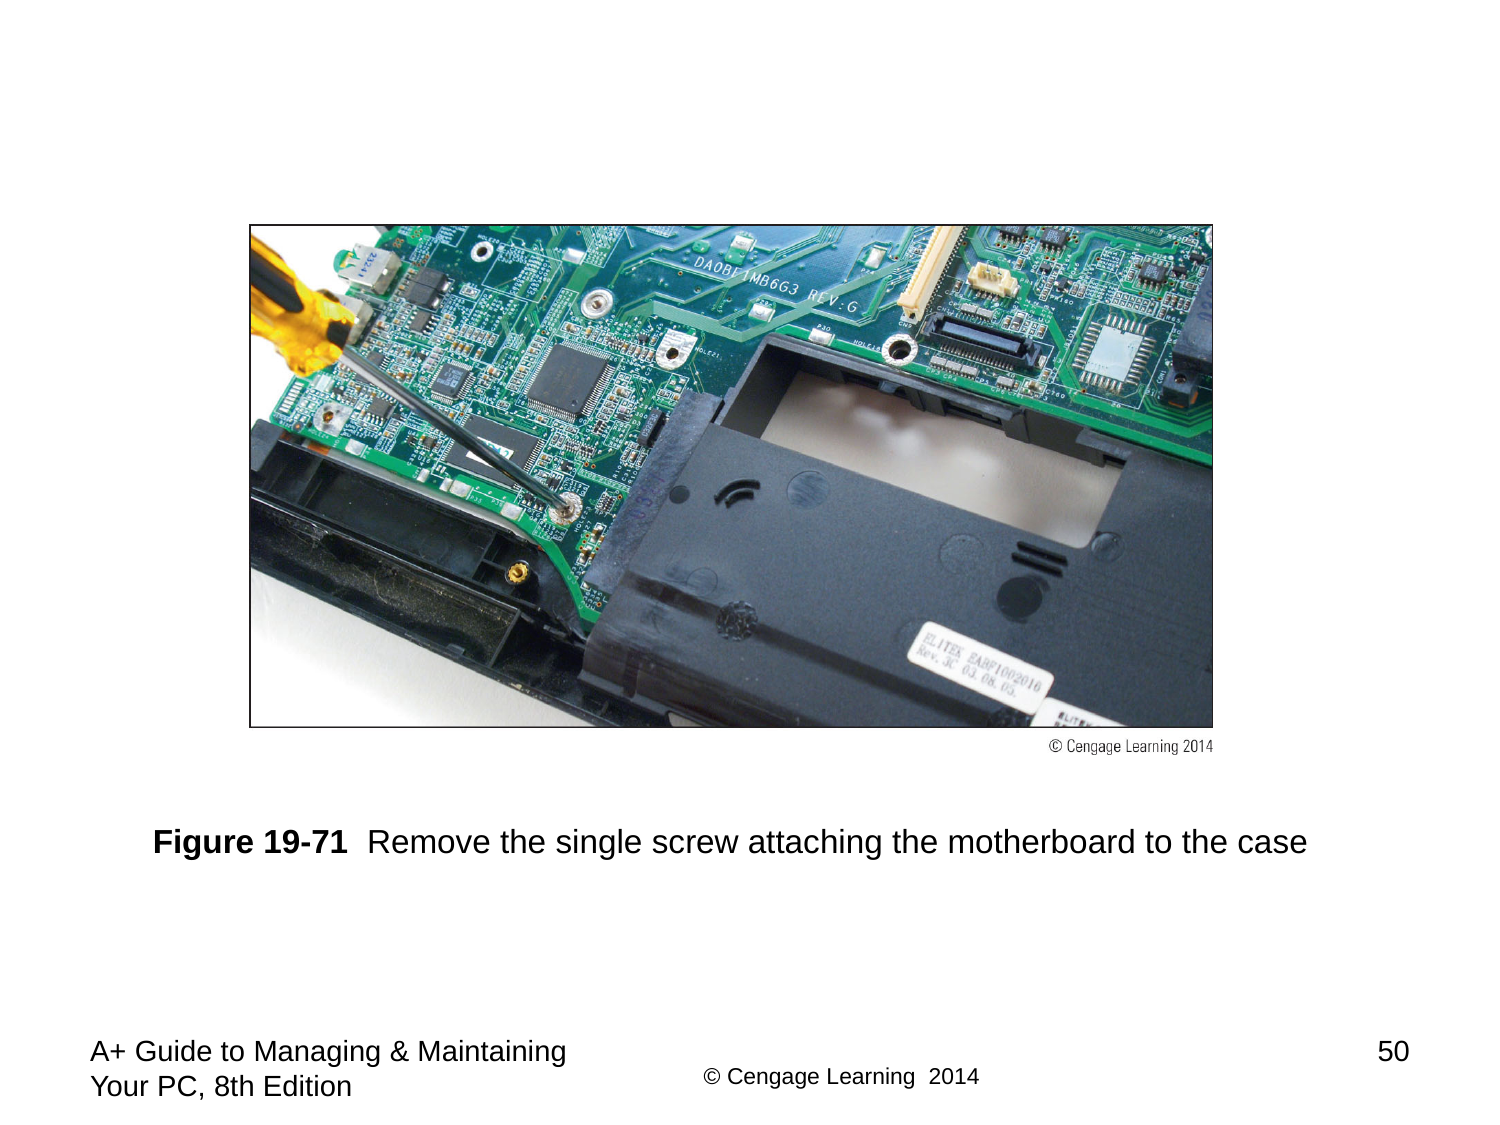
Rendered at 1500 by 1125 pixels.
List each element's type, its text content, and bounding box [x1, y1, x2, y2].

text_box Figure 19-71 Remove the single screw attaching the motherboard to the case [138, 812, 1325, 868]
slide_number 50 [1074, 1024, 1426, 1103]
picture [249, 224, 1213, 755]
footer A+ Guide to Managing & Maintaining Your PC, 8th Edition [74, 1024, 638, 1103]
